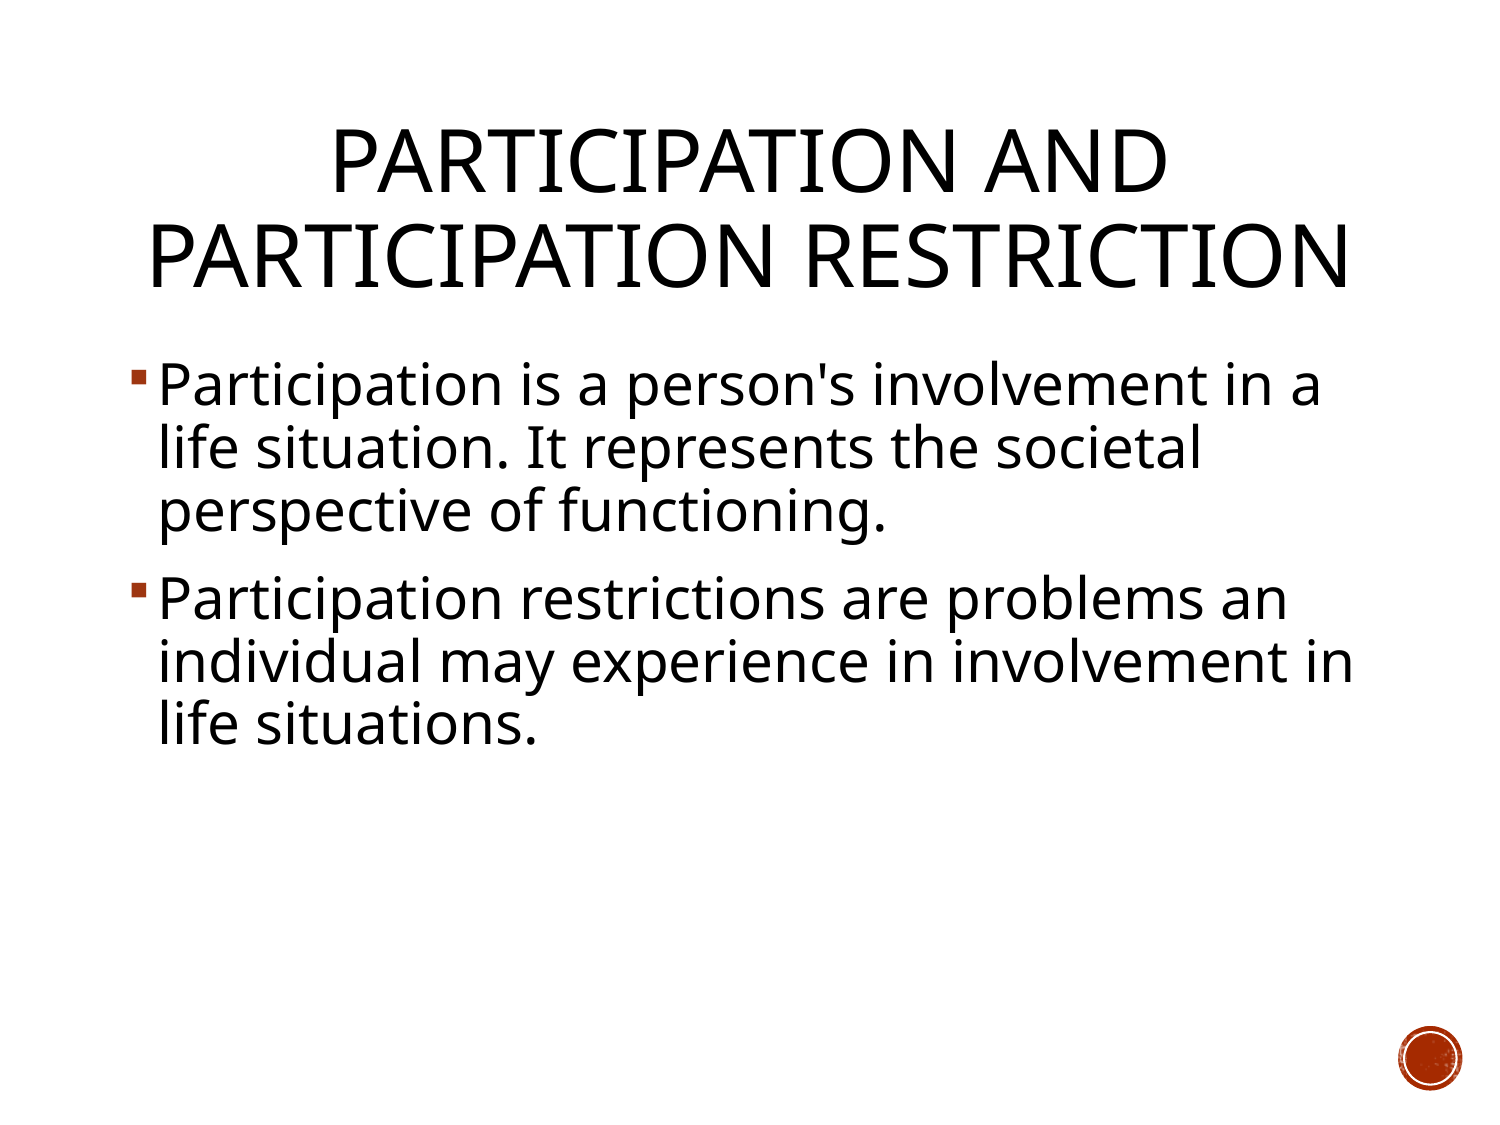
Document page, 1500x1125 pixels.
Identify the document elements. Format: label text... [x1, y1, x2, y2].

title Participation and Participation Restriction [112, 79, 1388, 344]
list Participation is a person's involvement in a life situation. It represents the societal perspective of functioning. Participation restrictions are problems an individual may experience in involvement in life situations. [112, 348, 1388, 1013]
